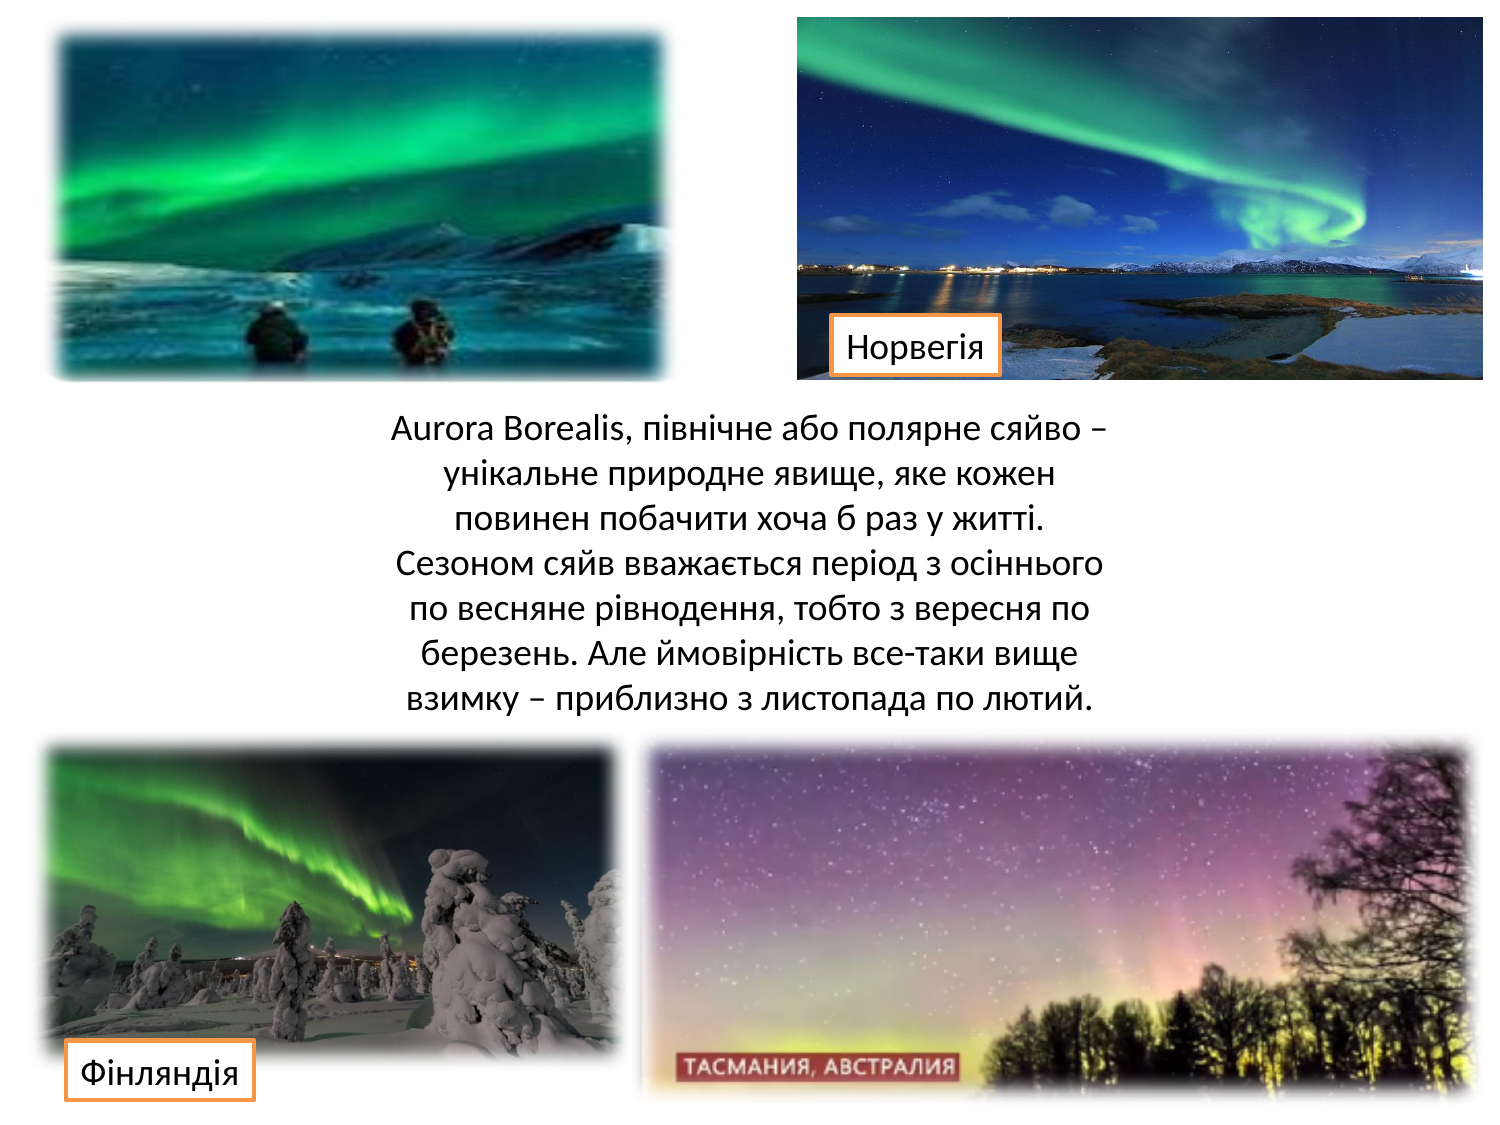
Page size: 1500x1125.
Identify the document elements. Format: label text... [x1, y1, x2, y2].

text_box Aurora Borealis, північне або полярне сяйво – унікальне природне явище, яке кожен повинен побачити хоча б раз у житті. Сезоном сяйв вважається період з осіннього по весняне рівнодення, тобто з вересня по березень. Але ймовірність все-таки вище взимку – приблизно з листопада по лютий. [374, 395, 1125, 726]
picture [796, 17, 1483, 380]
picture [41, 17, 679, 397]
picture [29, 728, 1483, 1107]
text_box Фінляндія [64, 1079, 256, 1102]
